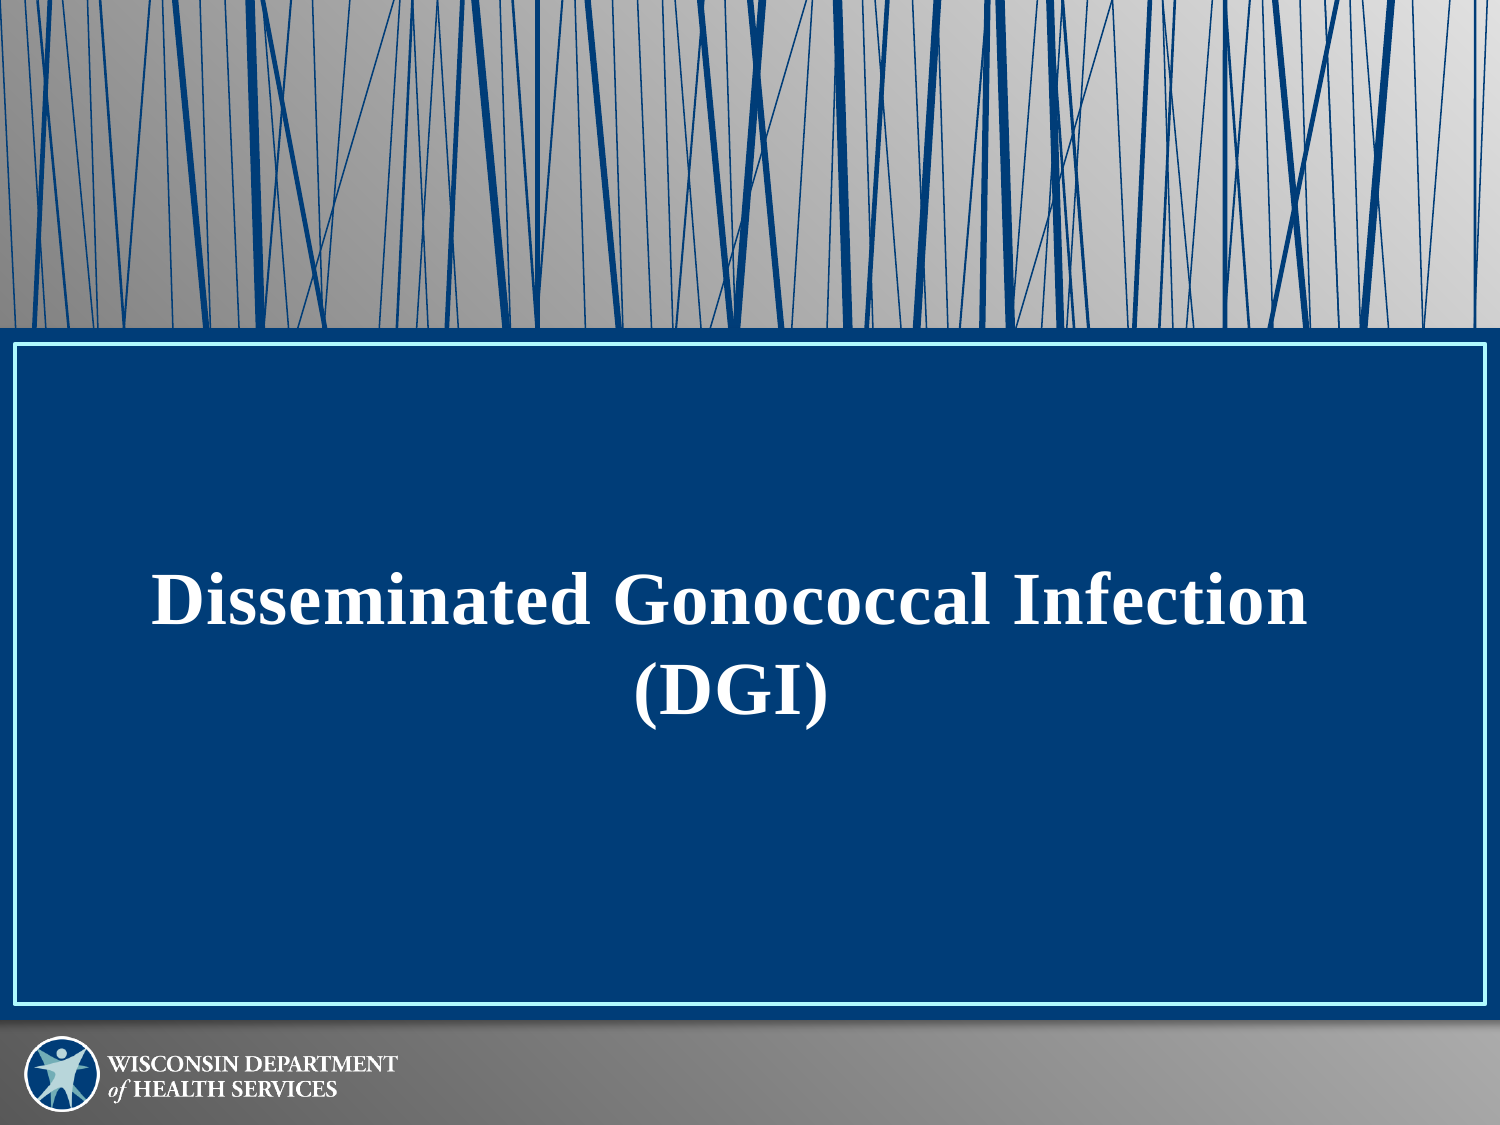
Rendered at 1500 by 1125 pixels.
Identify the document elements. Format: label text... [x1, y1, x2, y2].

text_box Disseminated Gonococcal Infection (DGI) [37, 512, 1425, 738]
picture [24, 1036, 398, 1112]
